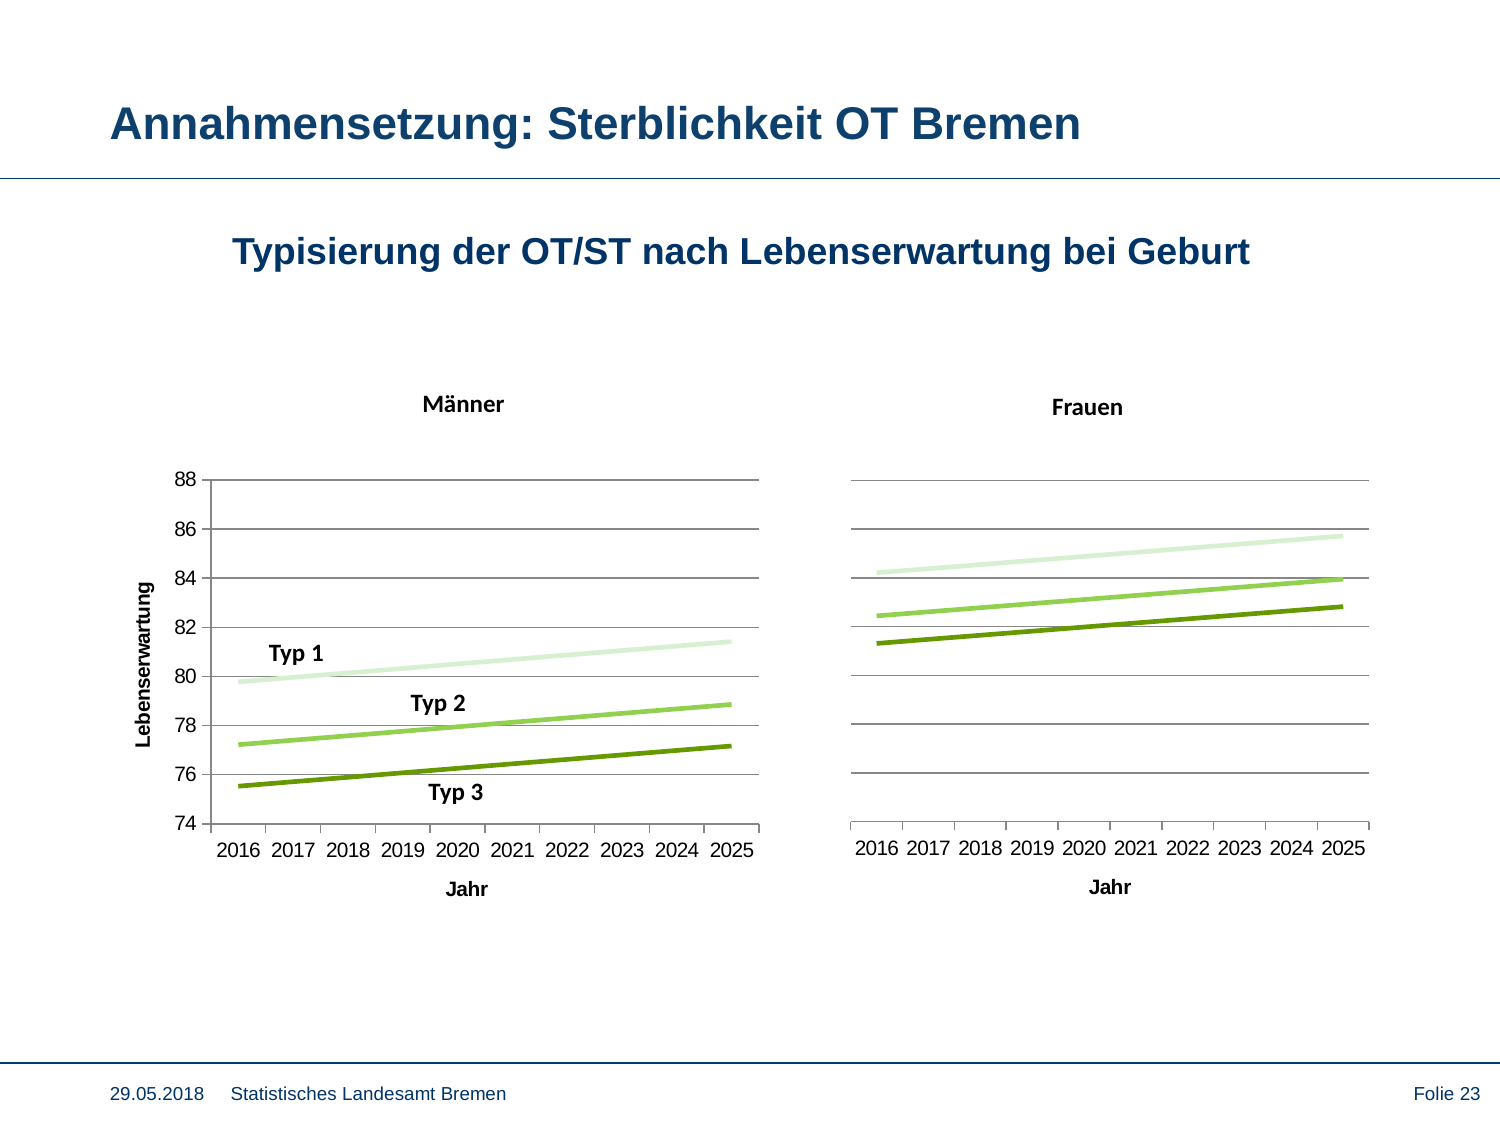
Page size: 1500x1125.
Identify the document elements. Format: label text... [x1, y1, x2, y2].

slide_number Folie 23 [1365, 1074, 1496, 1117]
text_box Typisierung der OT/ST nach Lebenserwartung bei Geburt [217, 219, 1266, 280]
title Annahmensetzung: Sterblichkeit OT Bremen [94, 66, 1282, 177]
text_box Männer [407, 379, 526, 429]
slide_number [95, 1074, 621, 1117]
chart [94, 455, 775, 919]
chart [810, 424, 1384, 924]
text_box Frauen [1037, 383, 1144, 423]
